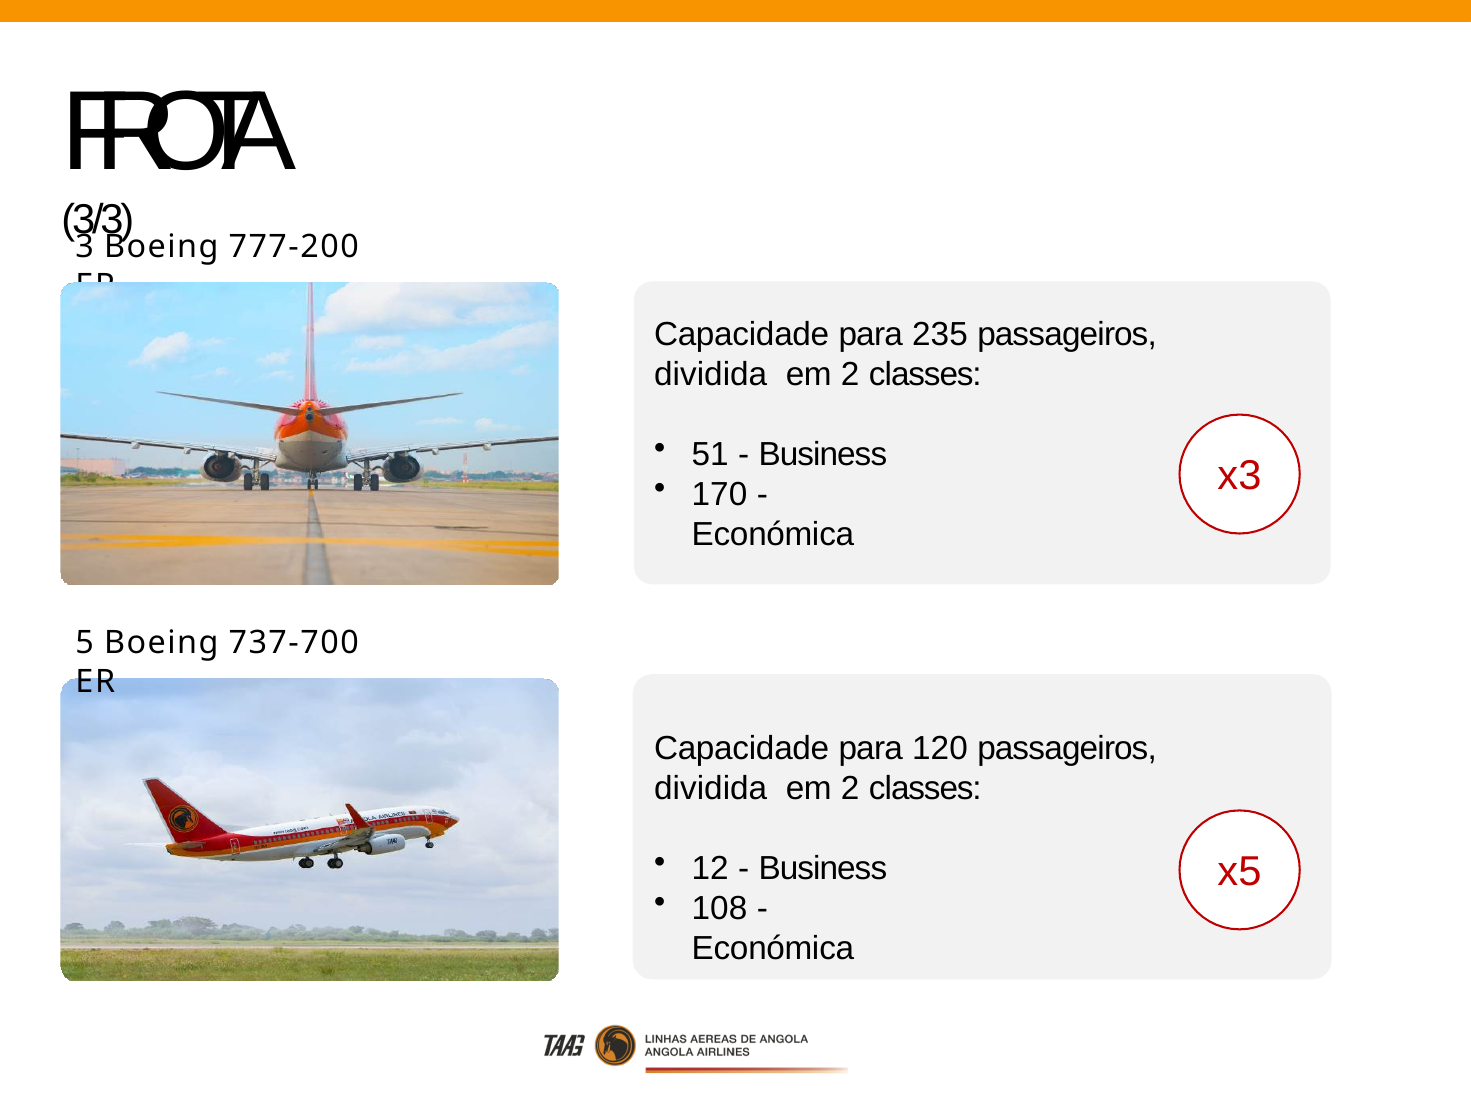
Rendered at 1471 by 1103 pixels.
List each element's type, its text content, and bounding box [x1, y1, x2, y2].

text_box 12 - Business 108 - Económica [652, 843, 937, 966]
text_box [1179, 414, 1300, 534]
text_box 5 Boeing 737-700 ER [73, 619, 392, 700]
text_box [633, 675, 1331, 979]
text_box [633, 281, 1331, 585]
text_box [60, 677, 559, 981]
text_box Capacidade para 120 passageiros, dividida em 2 classes: [652, 723, 1273, 806]
text_box [503, 1017, 849, 1076]
title FROTA (3/3) [59, 54, 361, 243]
text_box 3 Boeing 777-200 ER [73, 223, 392, 281]
text_box [0, 0, 1471, 20]
text_box Capacidade para 235 passageiros, dividida em 2 classes: [652, 309, 1273, 392]
text_box x5 [1215, 841, 1264, 894]
text_box [60, 281, 559, 585]
text_box 51 - Business 170 - Económica [652, 429, 937, 552]
text_box [1179, 810, 1300, 930]
text_box x3 [1215, 445, 1264, 498]
